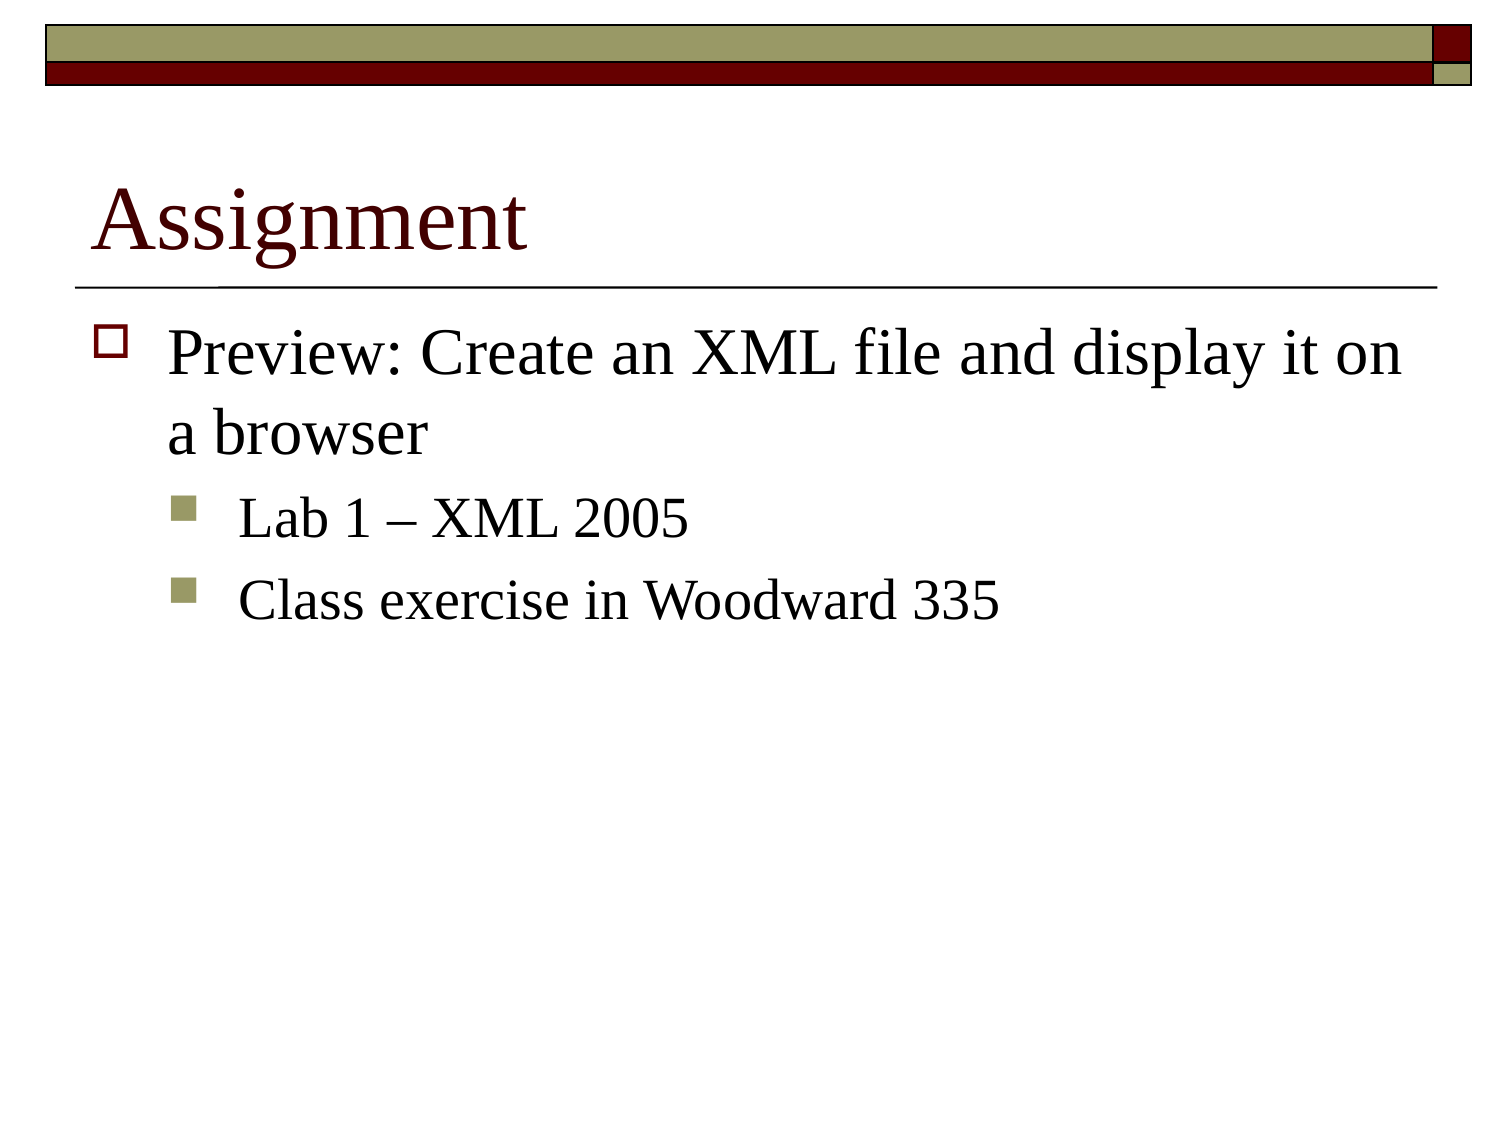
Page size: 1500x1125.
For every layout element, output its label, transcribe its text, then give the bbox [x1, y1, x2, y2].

list Preview: Create an XML file and display it on a browser Lab 1 – XML 2005 Class exercise in Woodward 335 [74, 299, 1426, 1006]
title Assignment [74, 87, 1426, 276]
